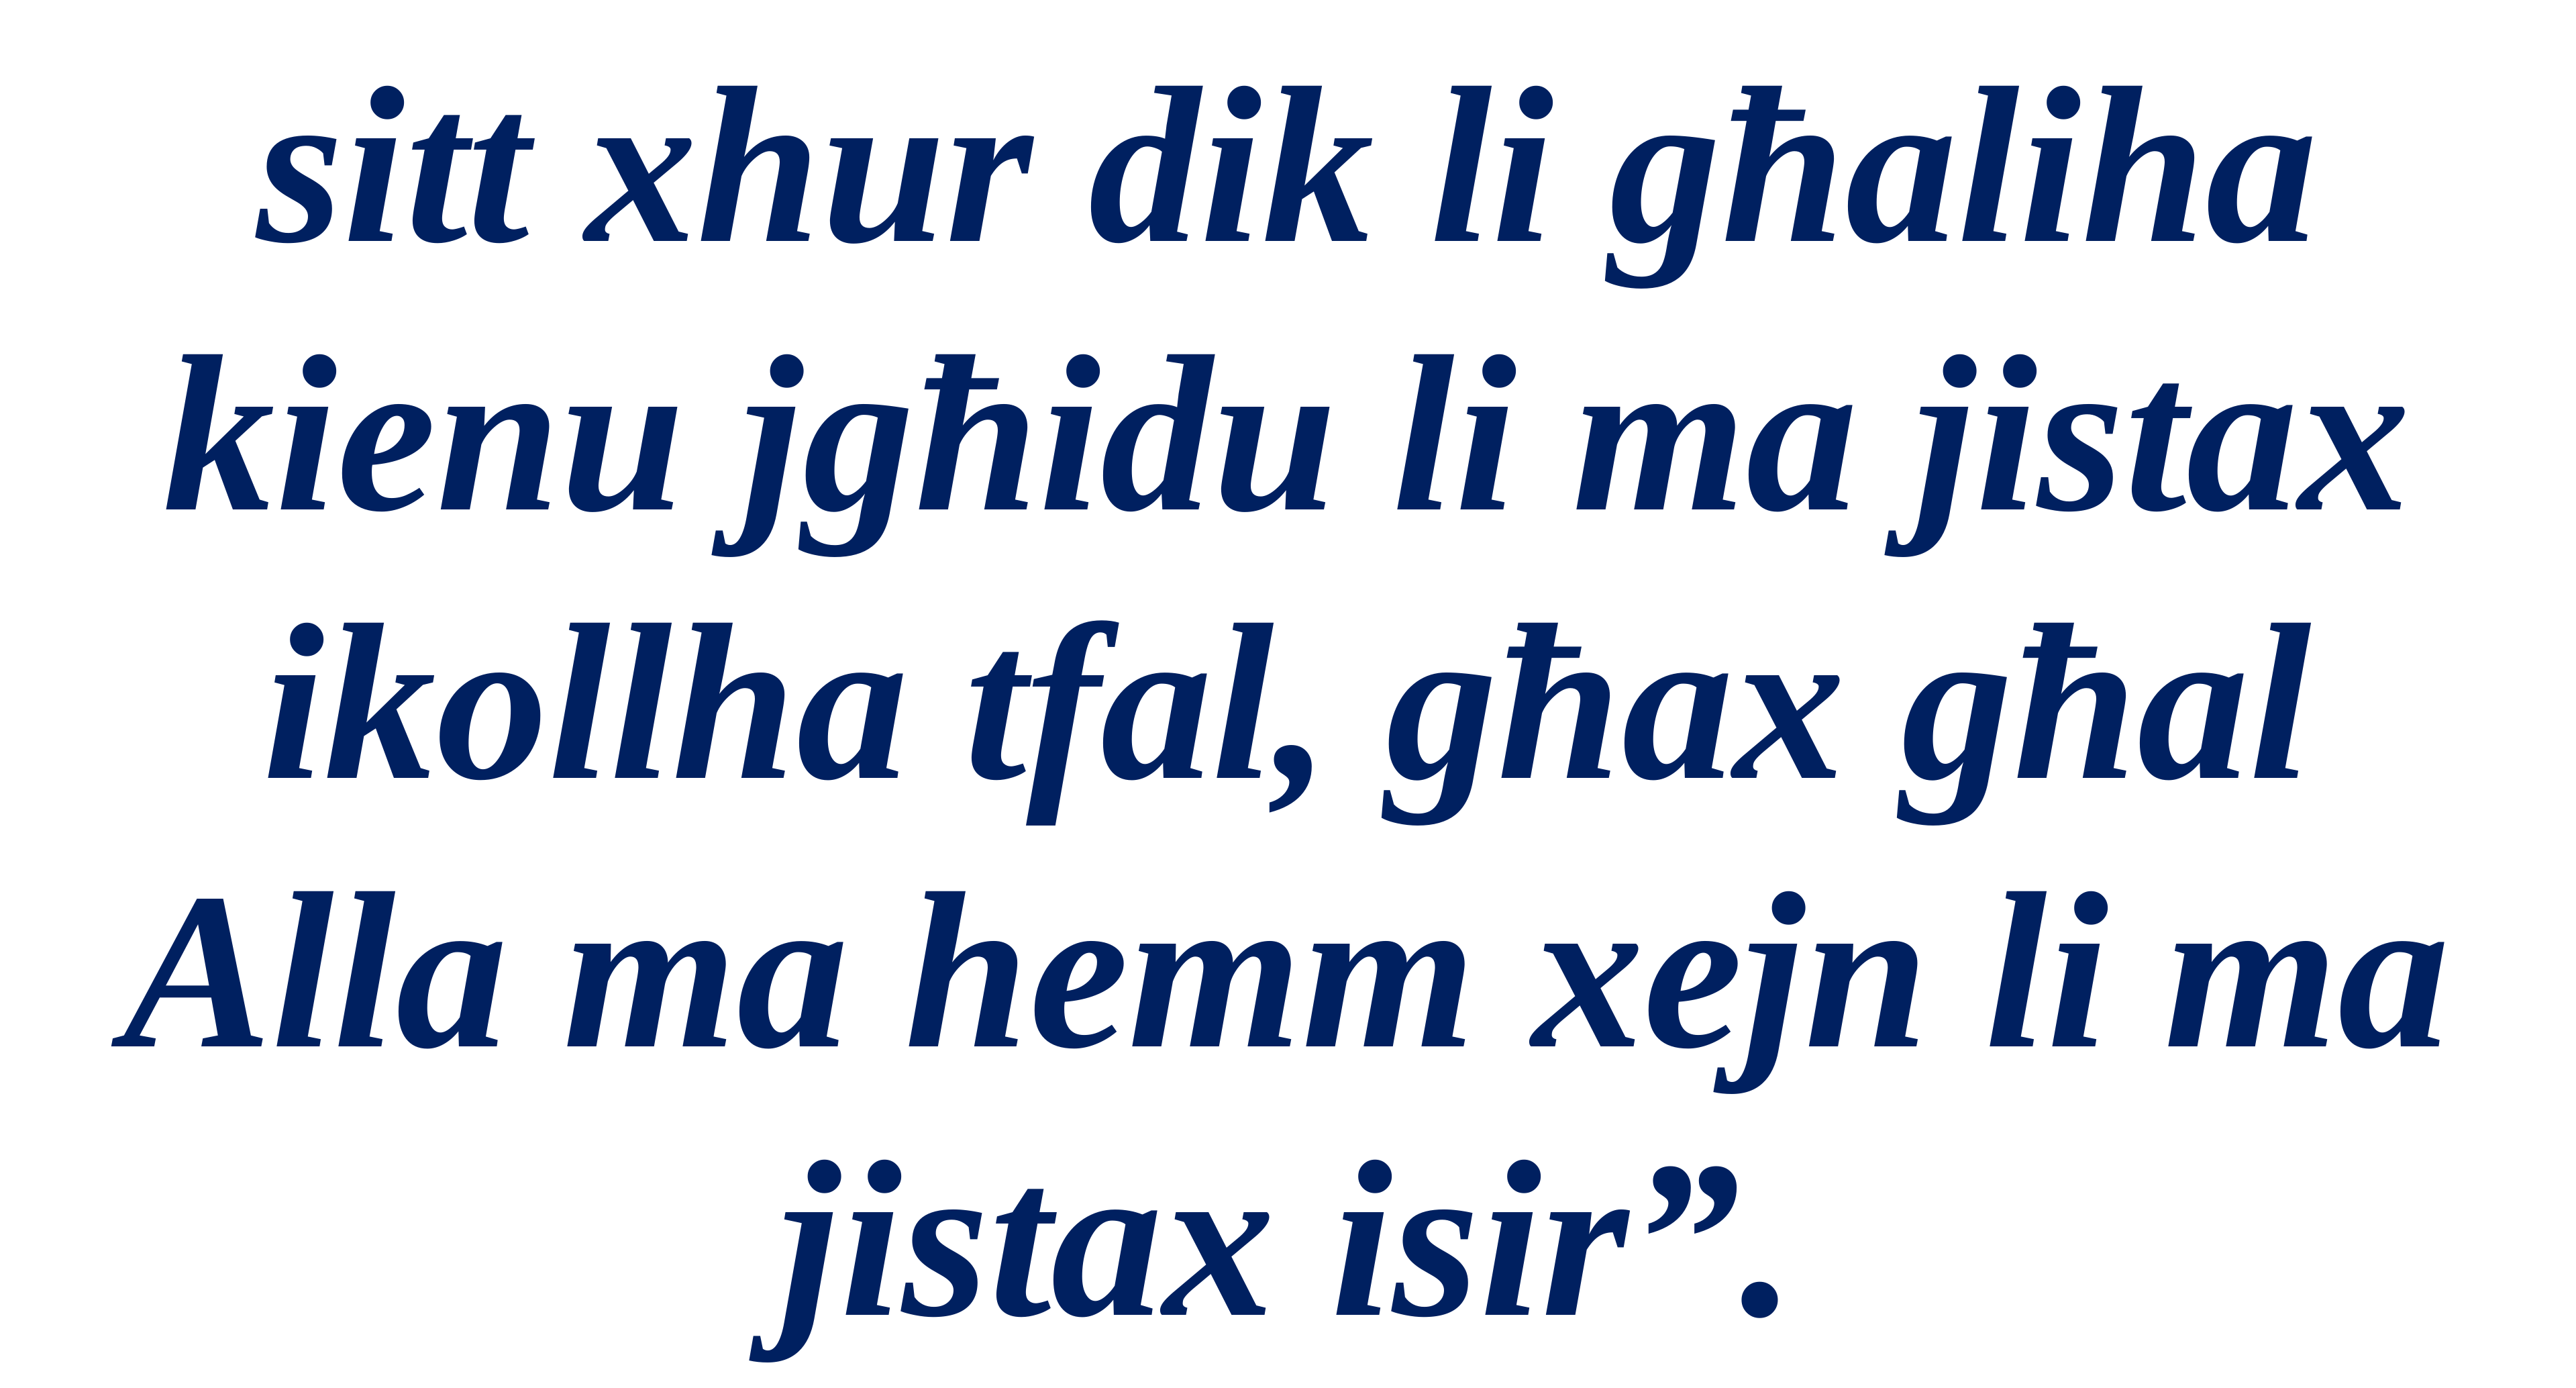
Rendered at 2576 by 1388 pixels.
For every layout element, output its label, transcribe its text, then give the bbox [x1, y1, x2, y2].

text_box sitt xhur dik li għaliha kienu jgħidu li ma jistax ikollha tfal, għax għal Alla ma hemm xejn li ma jistax isir”. [39, 10, 2536, 1368]
